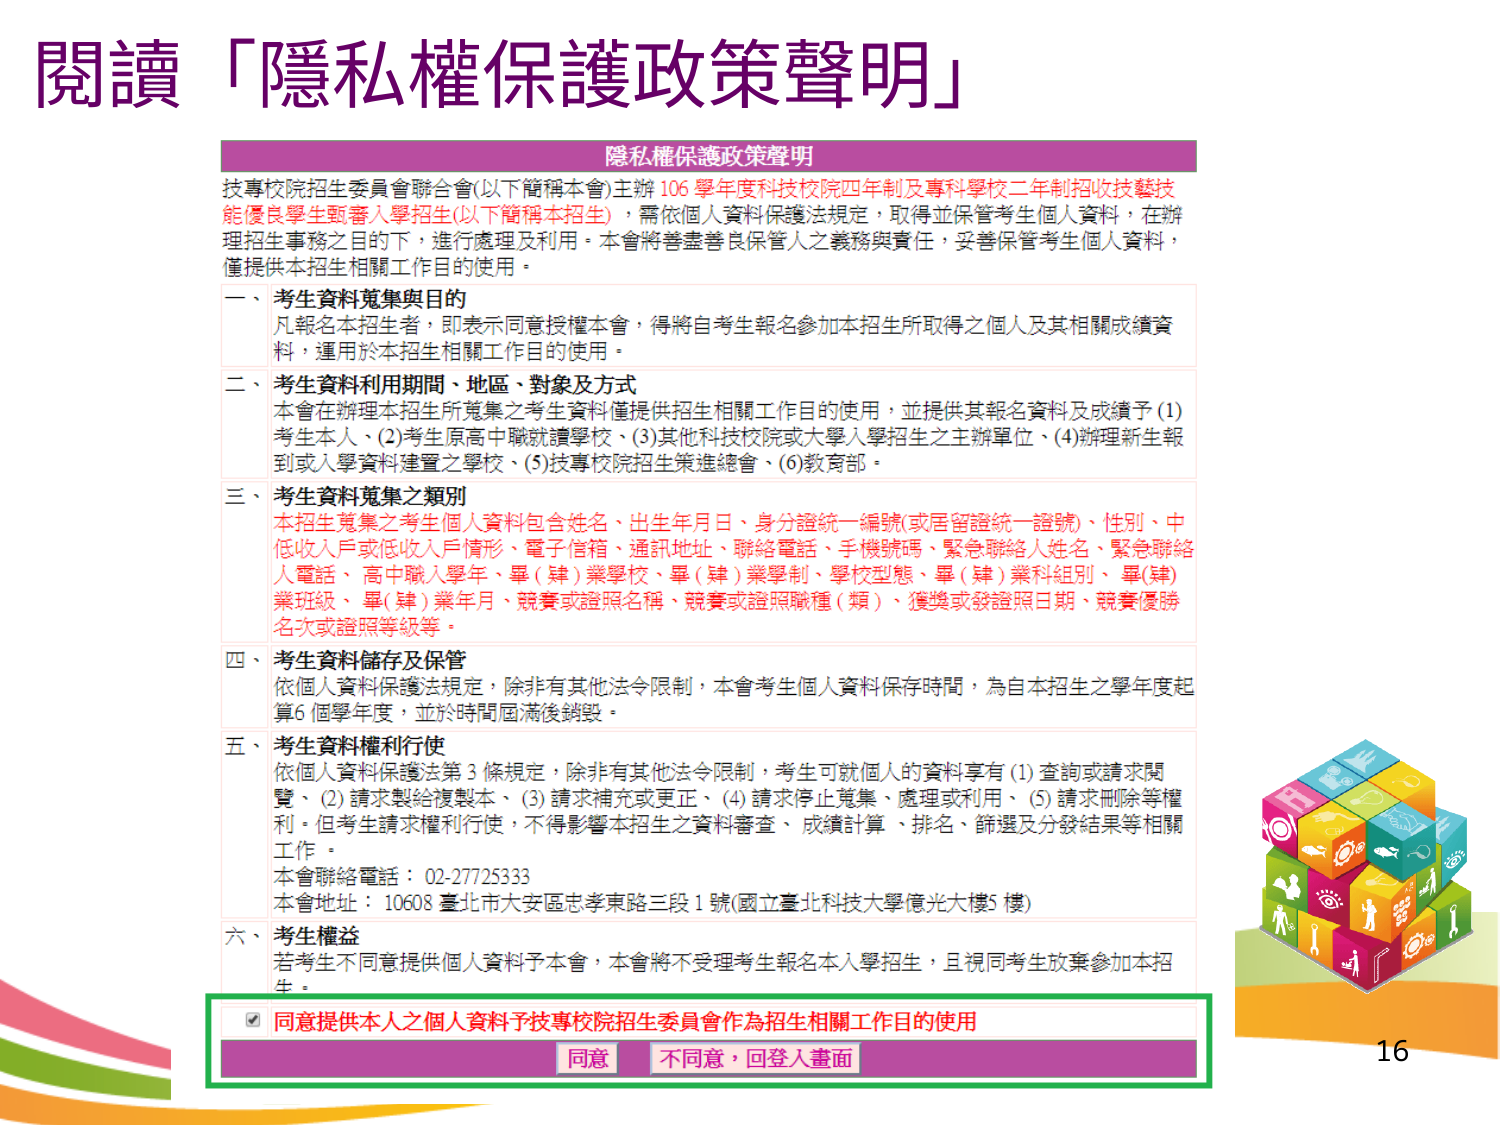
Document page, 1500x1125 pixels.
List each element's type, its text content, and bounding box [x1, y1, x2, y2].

slide_number 16 [1239, 1024, 1426, 1103]
picture [0, 139, 1500, 1125]
text_box 閱讀「隱私權保護政策聲明」 [17, 19, 1500, 126]
